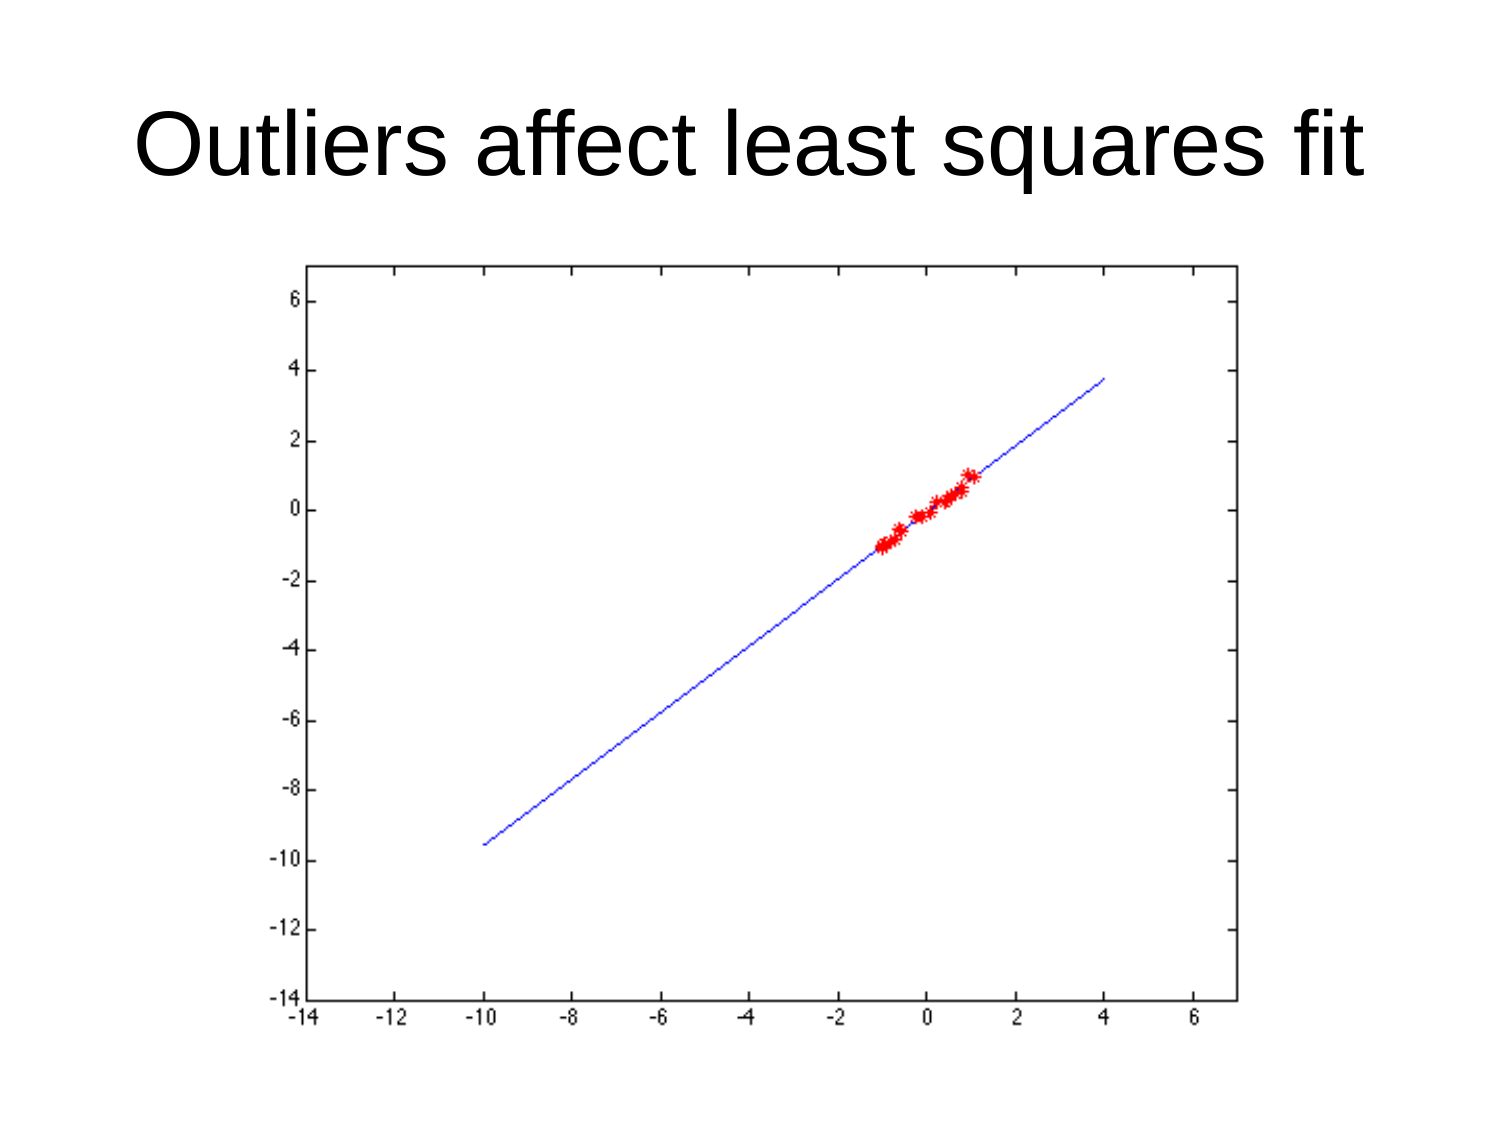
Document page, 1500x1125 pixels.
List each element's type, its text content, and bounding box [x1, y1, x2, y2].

picture [254, 247, 1245, 1038]
title Outliers affect least squares fit [74, 44, 1426, 233]
